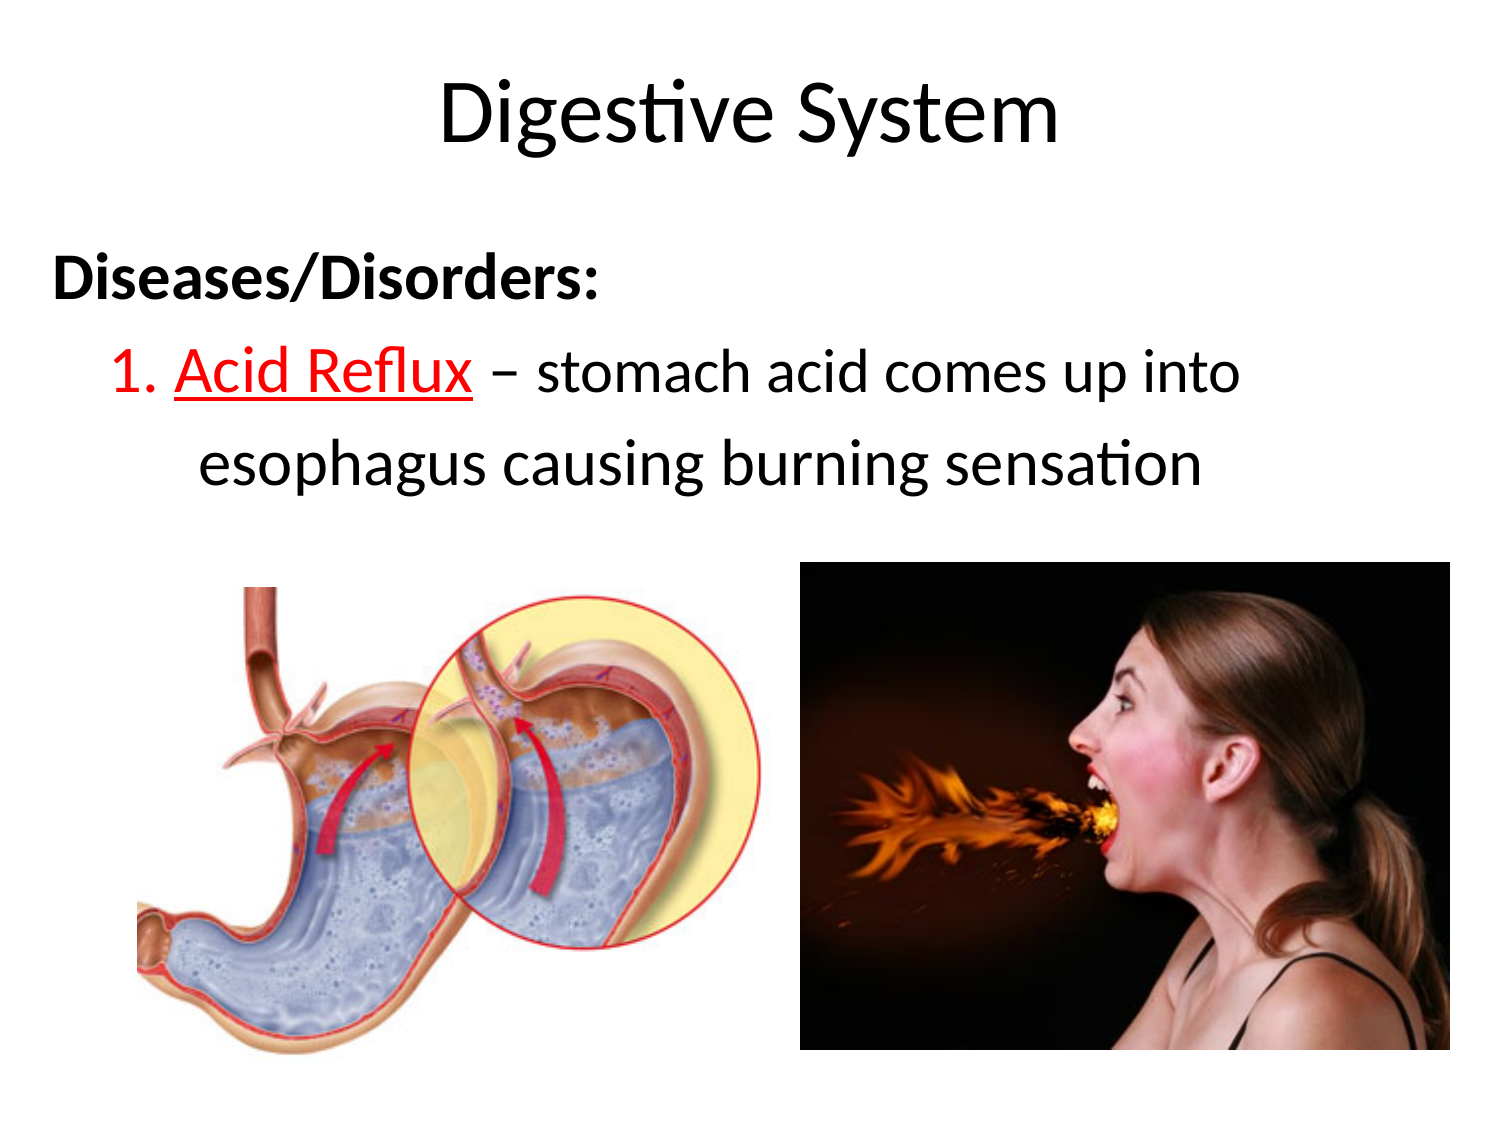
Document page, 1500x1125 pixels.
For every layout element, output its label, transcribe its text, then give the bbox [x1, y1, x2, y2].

picture [799, 562, 1451, 1051]
list Diseases/Disorders: 1. Acid Reflux – stomach acid comes up into esophagus causing burning sensation [37, 224, 1463, 1063]
picture [137, 587, 771, 1063]
title Digestive System [75, 12, 1425, 200]
